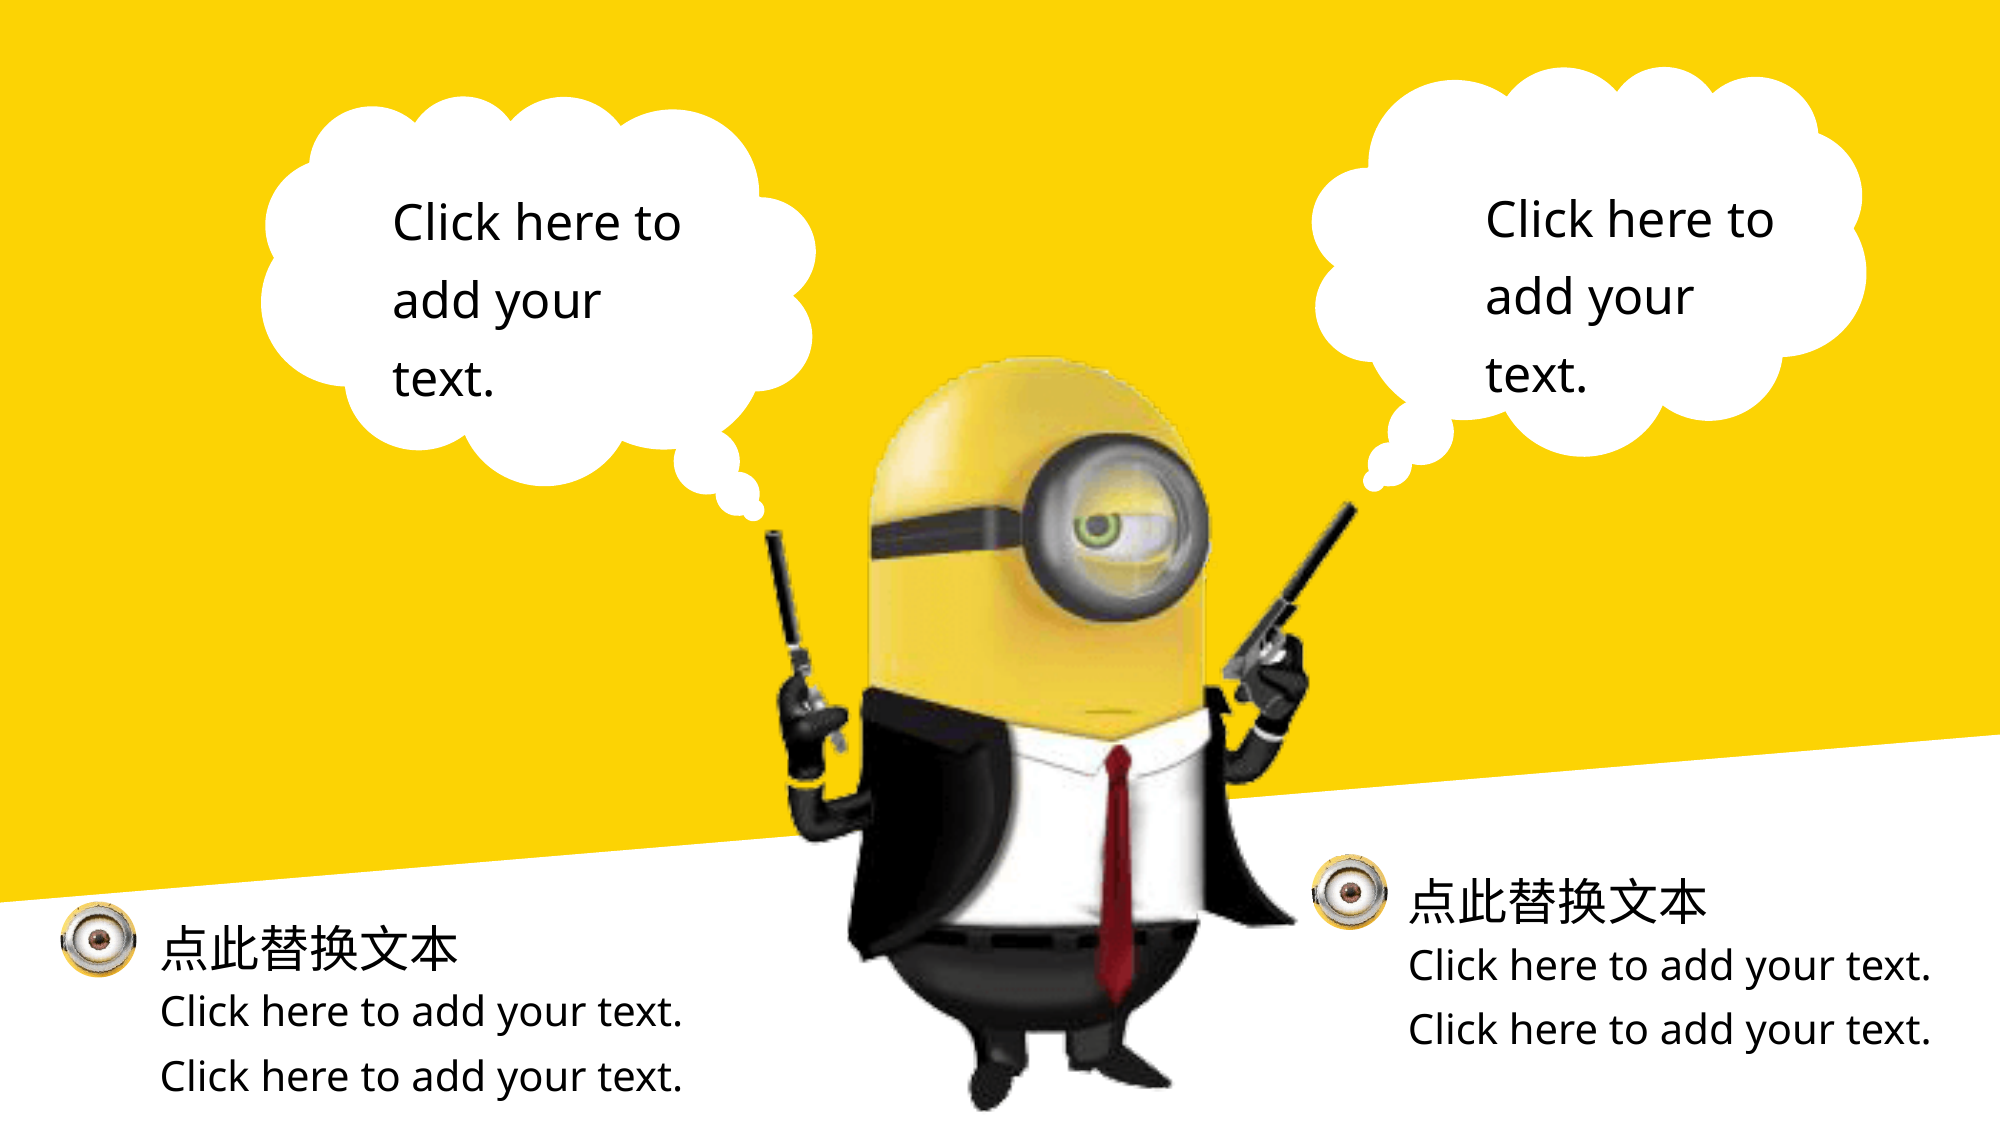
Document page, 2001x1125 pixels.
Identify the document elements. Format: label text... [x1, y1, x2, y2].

picture [583, 334, 1490, 1125]
text_box [1490, 411, 1662, 458]
text_box 点此替换文本 [144, 891, 518, 985]
text_box [1669, 411, 1749, 422]
text_box 点此替换文本 [1490, 844, 1767, 938]
text_box [0, 852, 583, 1125]
picture [60, 901, 137, 978]
text_box Click here to add your text. Click here to add your text. [144, 962, 583, 1108]
text_box [259, 95, 817, 488]
text_box [1310, 65, 1868, 357]
text_box Click here to add your text. [1471, 161, 1794, 411]
text_box Click here to add your text. [378, 164, 701, 414]
text_box [1490, 733, 2000, 1125]
text_box Click here to add your text. Click here to add your text. [1490, 915, 1964, 1061]
